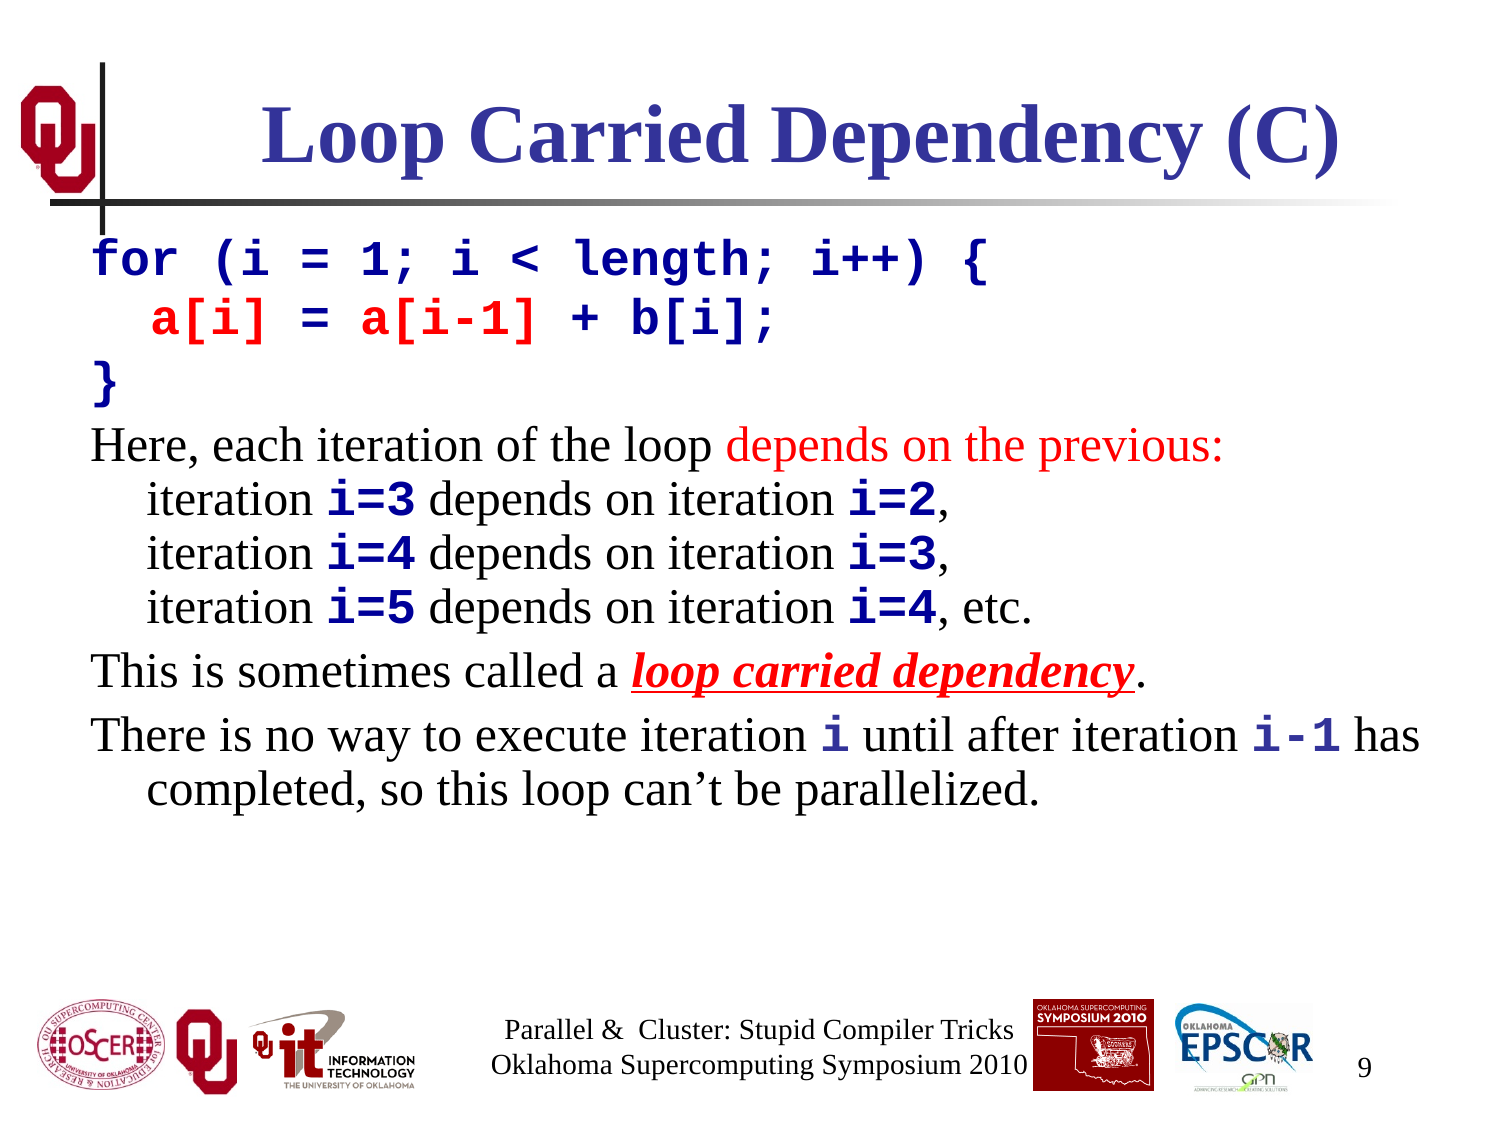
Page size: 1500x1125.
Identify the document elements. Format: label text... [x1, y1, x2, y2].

title Loop Carried Dependency (C) [162, 74, 1442, 187]
picture [174, 1063, 425, 1099]
picture [18, 83, 97, 196]
list for (i = 1; i < length; i++) { a[i] = a[i-1] + b[i]; } Here, each iteration of the loop depends on the previous: iteration i=3 depends on iteration i=2, iteration i=4 depends on iteration i=3, iteration i=5 depends on iteration i=4, etc. This is sometimes called a loop carried dependency. There is no way to execute iteration i until after iteration i-1 has completed, so this loop can’t be parallelized. [74, 224, 1438, 1063]
picture [37, 999, 165, 1090]
footer Parallel & Cluster: Stupid Compiler Tricks Oklahoma Supercomputing Symposium 2010 [431, 1063, 1088, 1088]
picture [1187, 1091, 1294, 1098]
slide_number 9 [1174, 1063, 1388, 1091]
